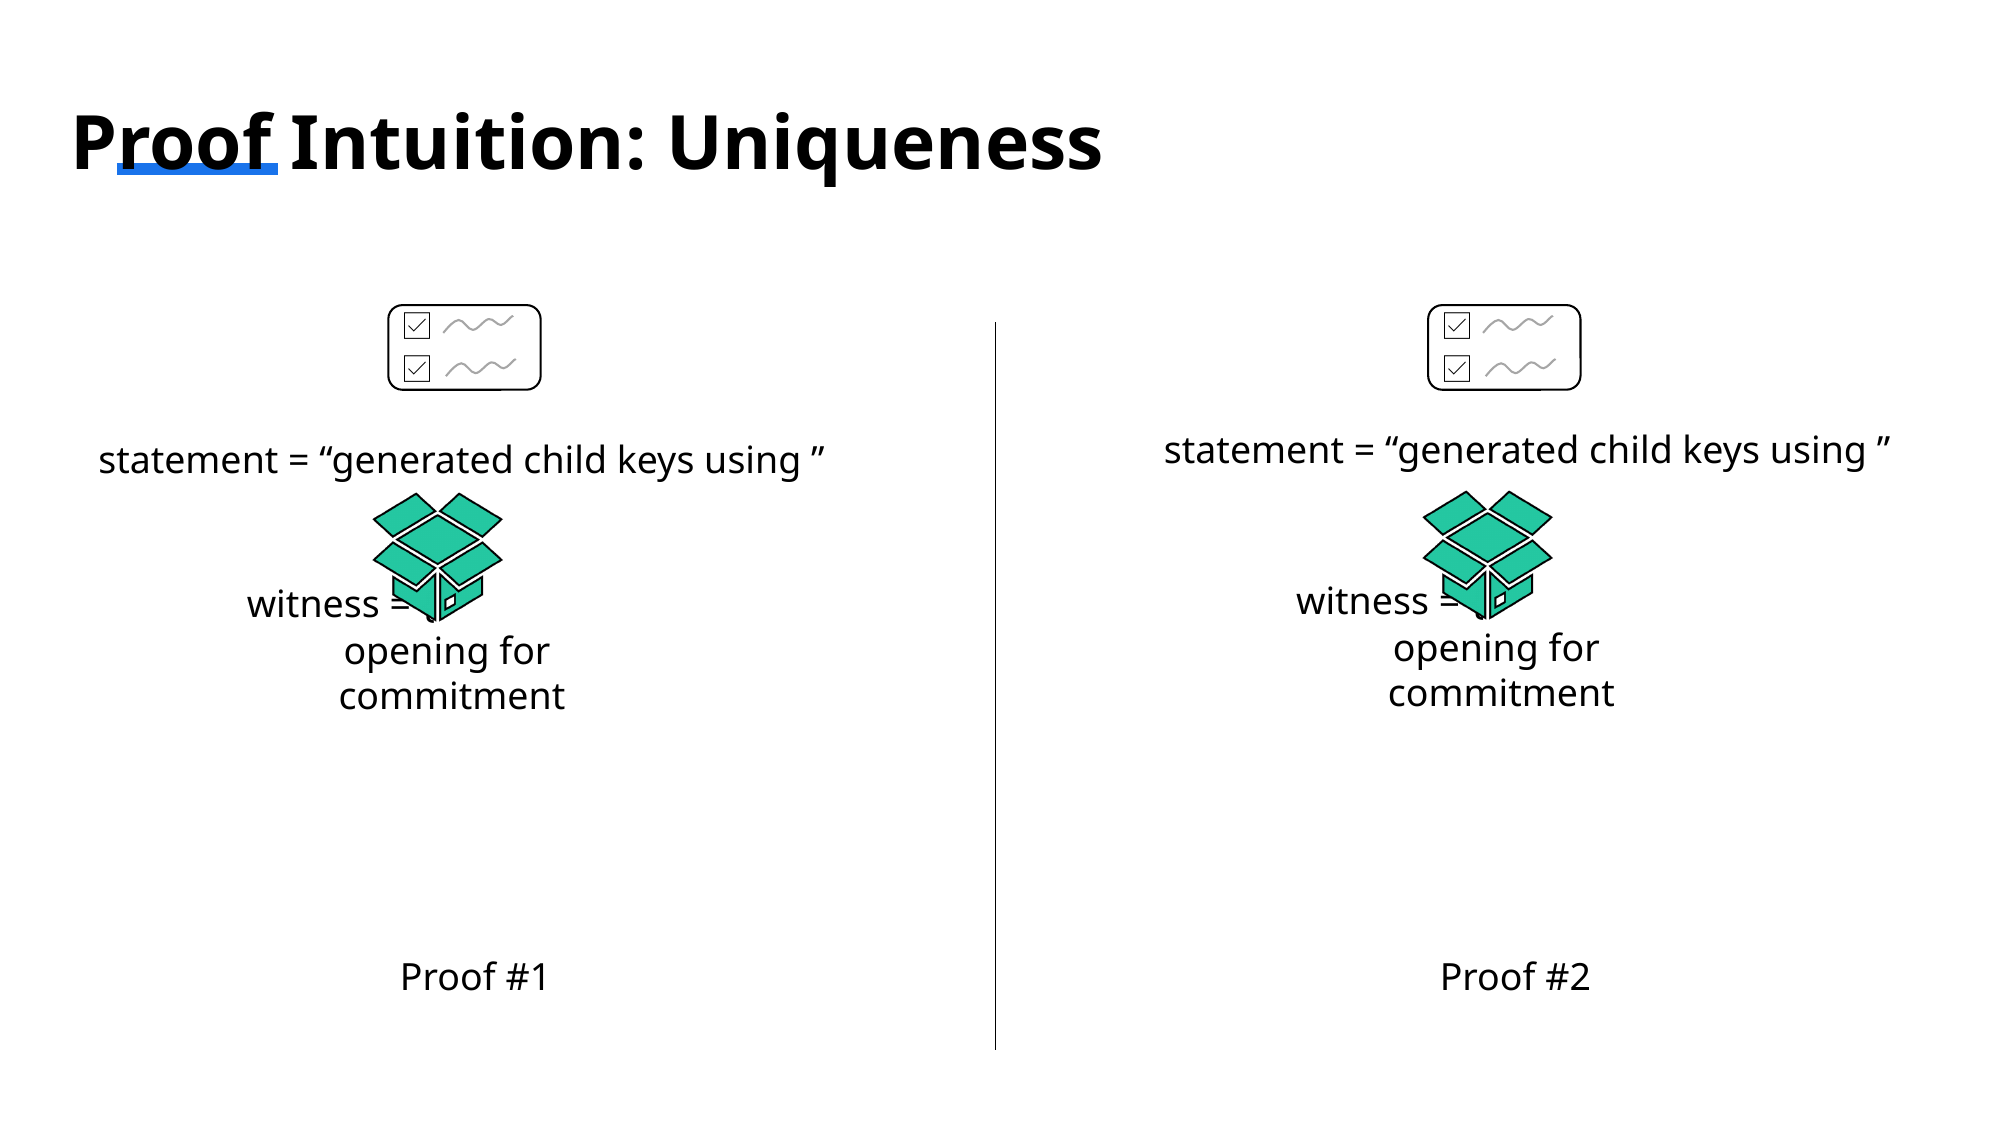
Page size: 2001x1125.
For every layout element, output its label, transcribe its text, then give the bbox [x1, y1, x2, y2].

title Proof Intuition: Uniqueness [55, 86, 1914, 214]
picture [362, 481, 513, 632]
text_box Proof #1 [385, 945, 567, 1005]
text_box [388, 301, 541, 393]
text_box Proof #2 [1425, 945, 1607, 1005]
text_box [1428, 301, 1581, 393]
picture [1412, 479, 1563, 630]
